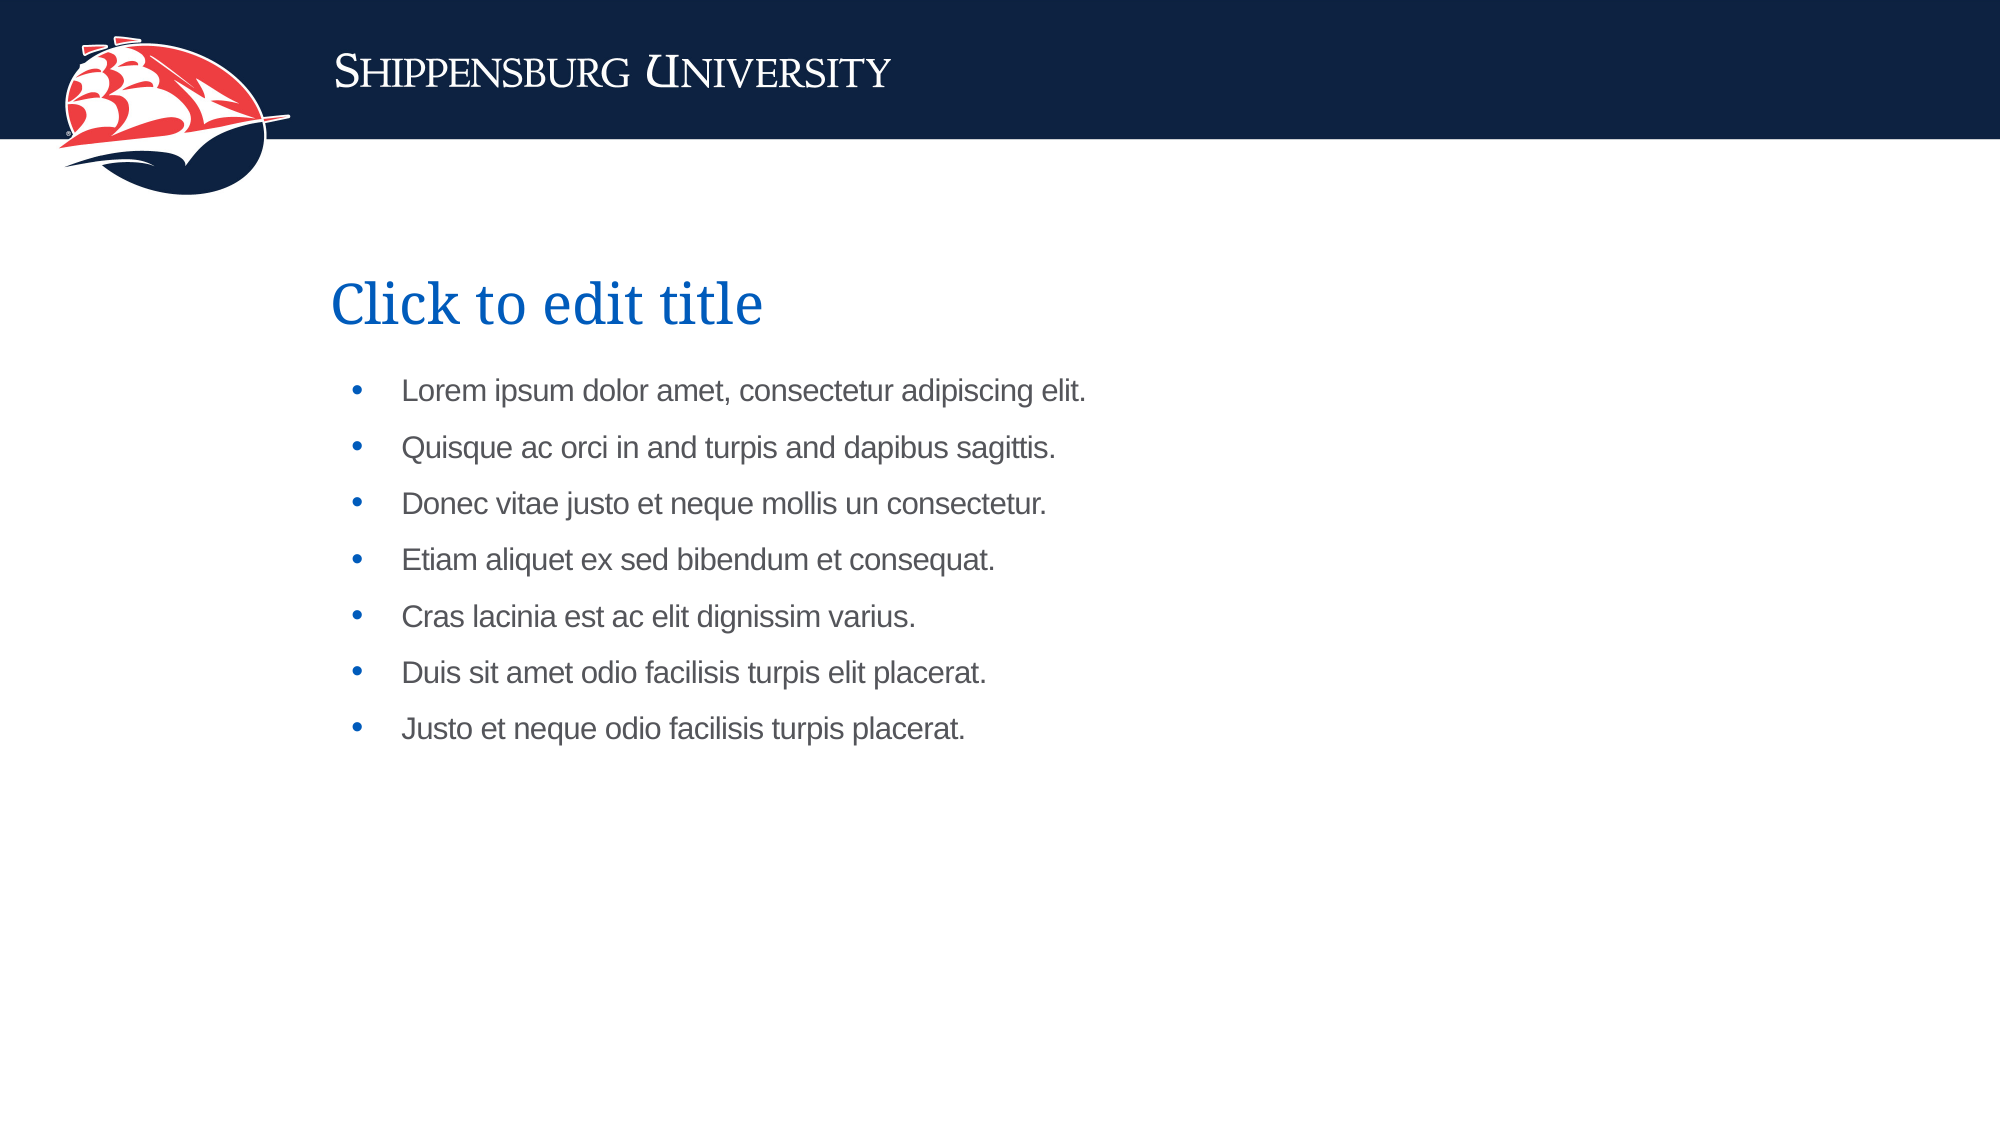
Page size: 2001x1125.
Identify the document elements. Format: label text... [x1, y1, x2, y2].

picture [0, 0, 2000, 1123]
title Click to edit title [315, 224, 1609, 343]
list Lorem ipsum dolor amet, consectetur adipiscing elit. Quisque ac orci in and turpis and dapibus sagittis. Donec vitae justo et neque mollis un consectetur. Etiam aliquet ex sed bibendum et consequat. Cras lacinia est ac elit dignissim varius. Duis sit amet odio facilisis turpis elit placerat. Justo et neque odio facilisis turpis placerat. [315, 360, 1368, 973]
